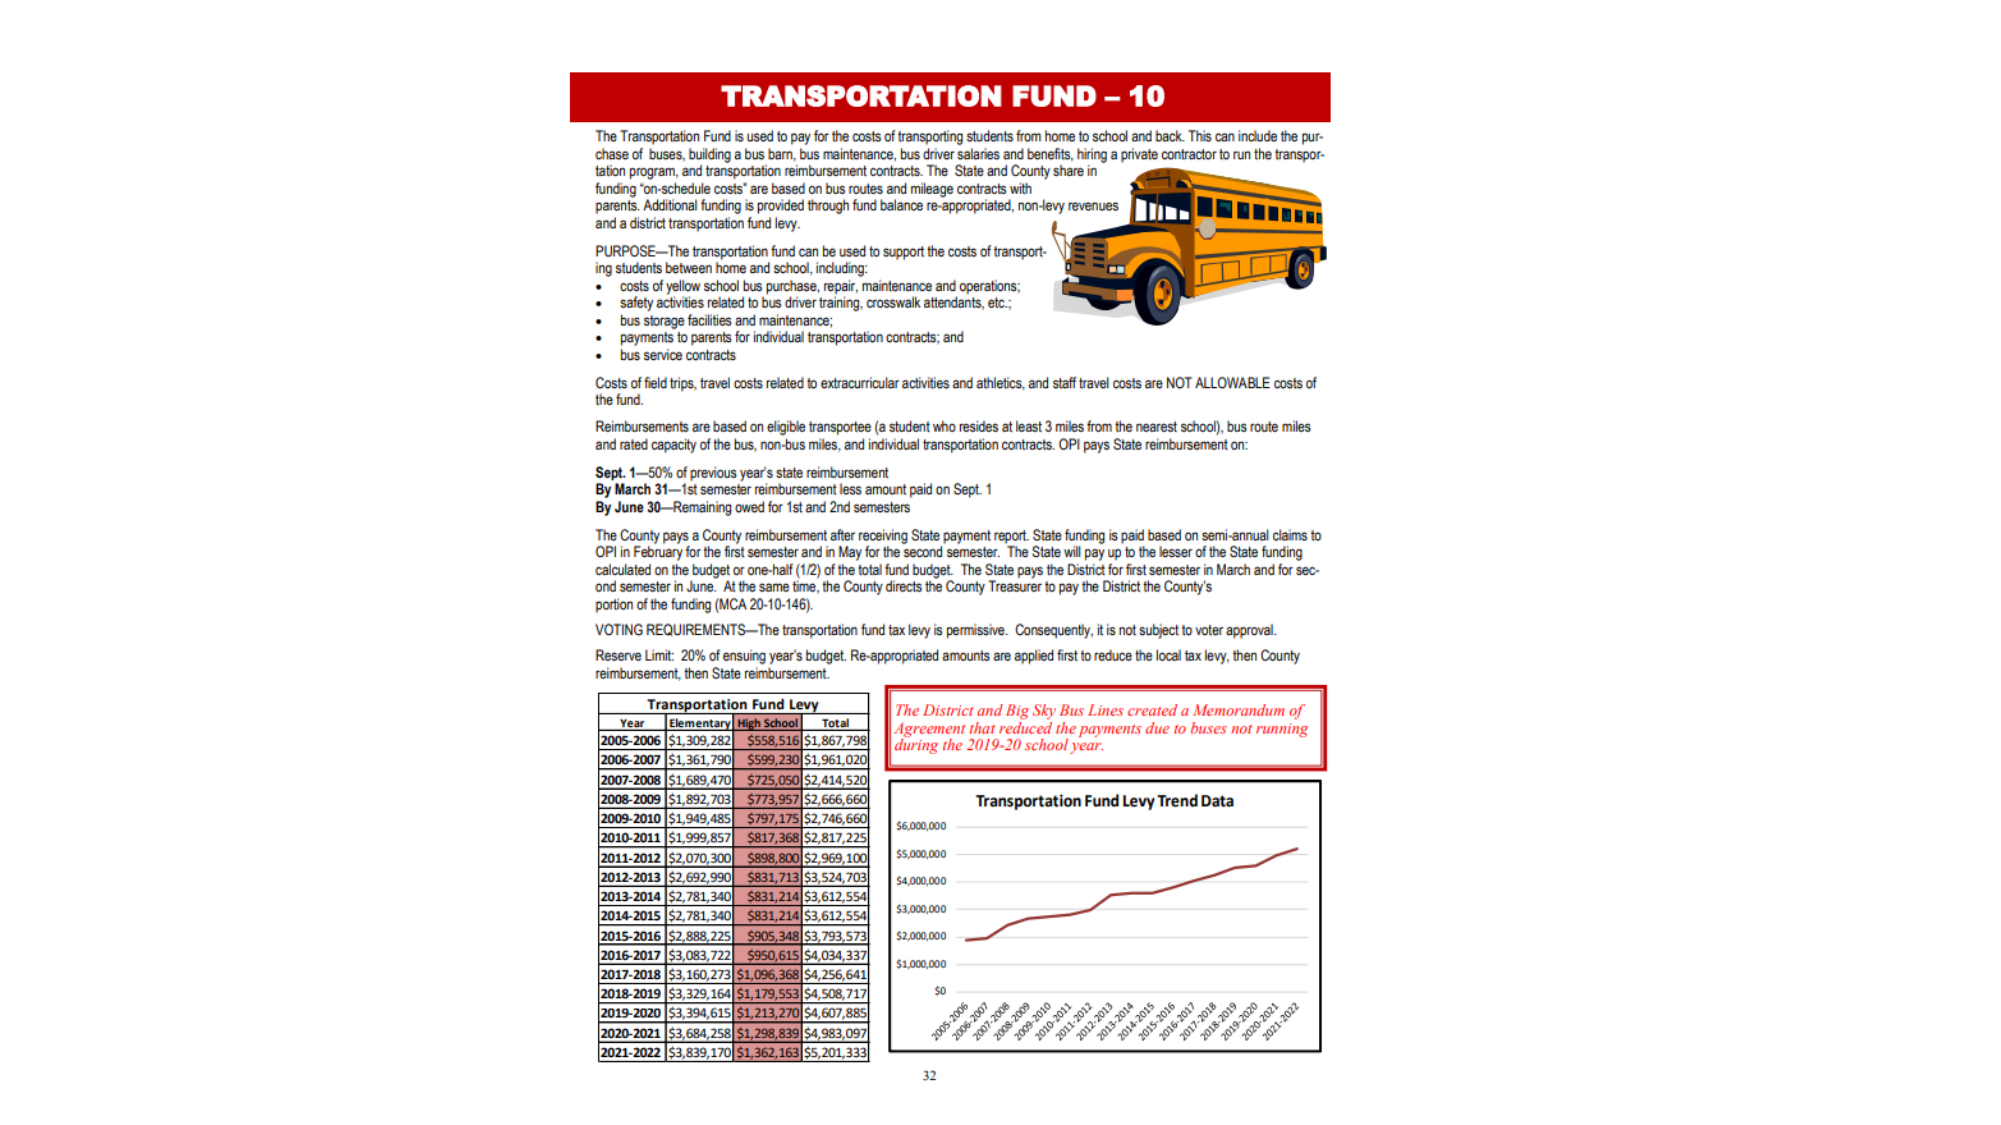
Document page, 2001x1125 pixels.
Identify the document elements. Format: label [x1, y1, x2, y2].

picture [556, 52, 1341, 1111]
